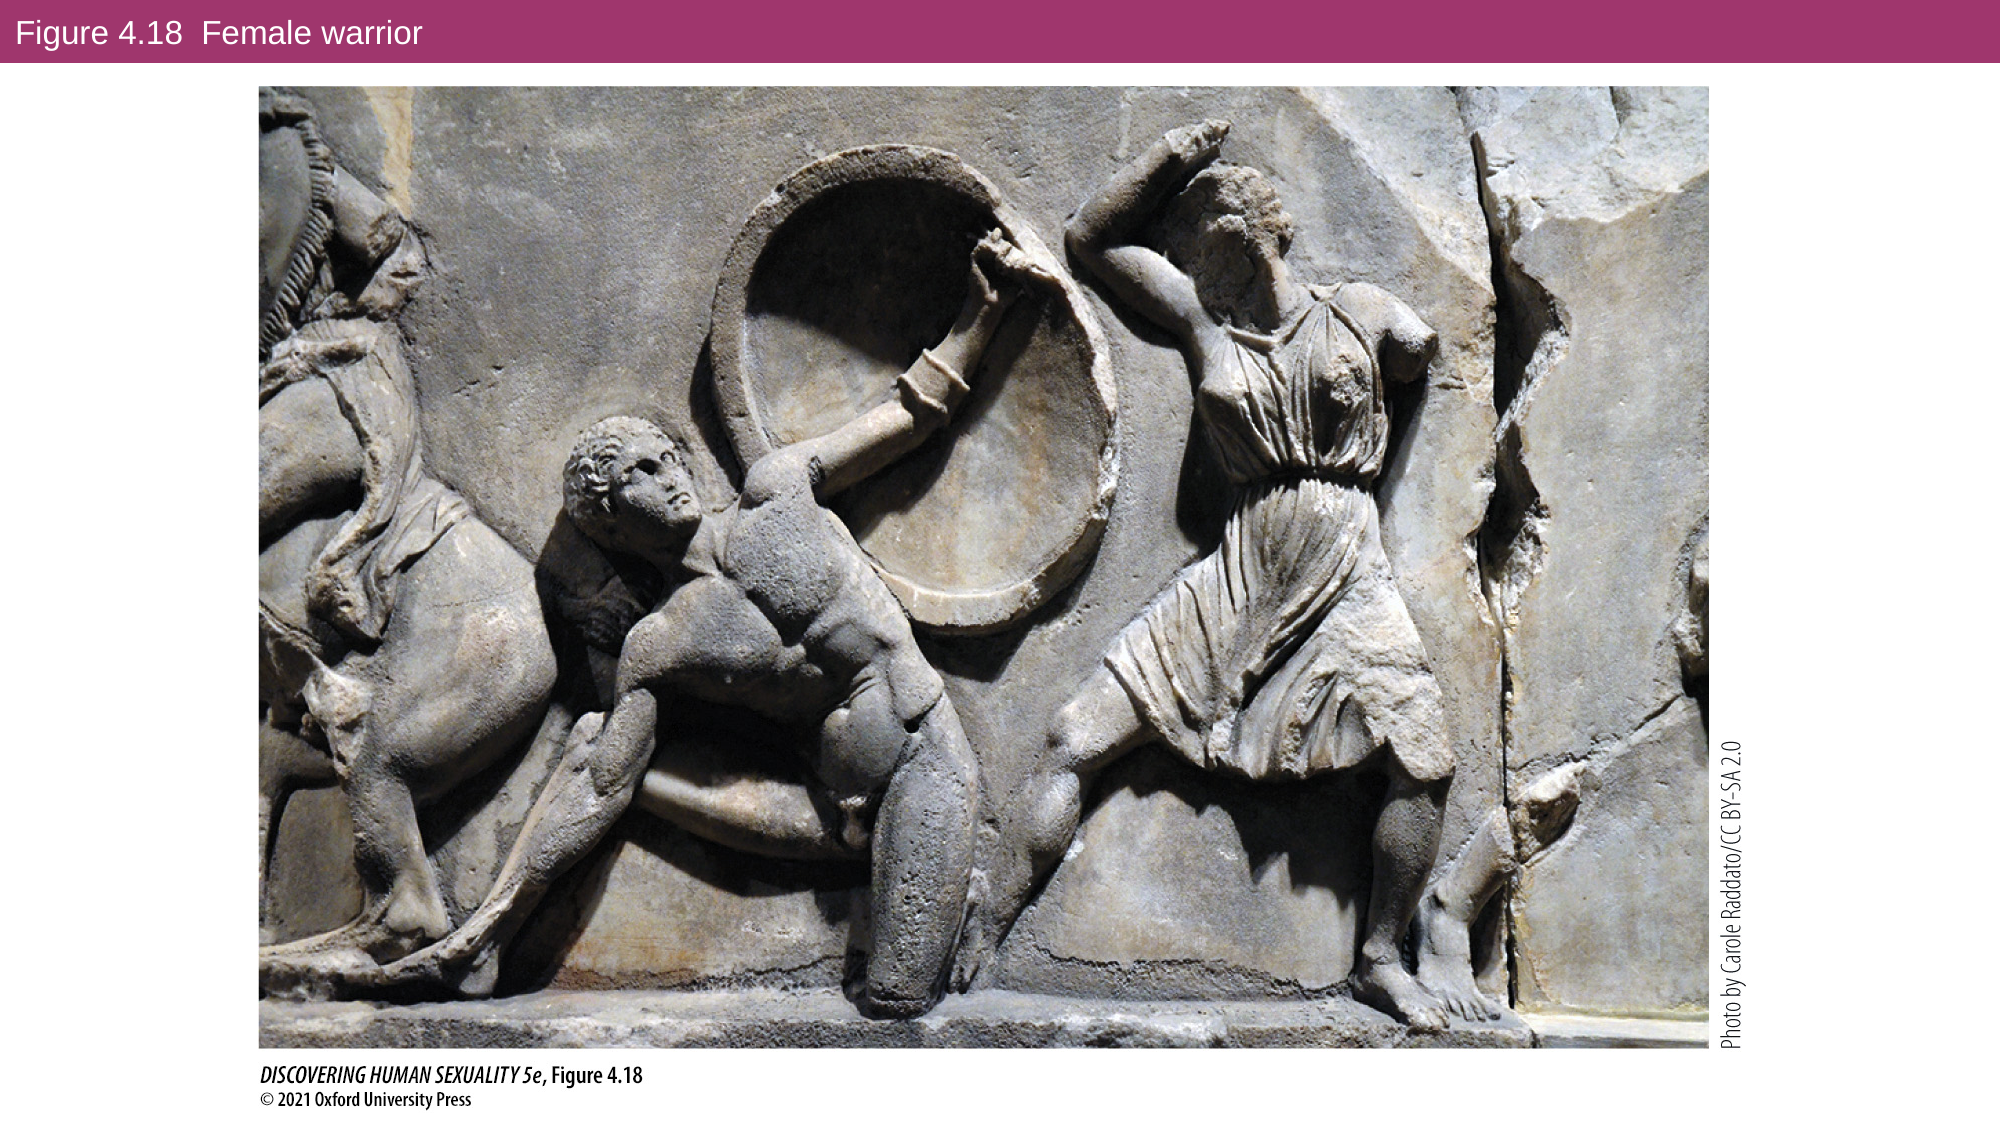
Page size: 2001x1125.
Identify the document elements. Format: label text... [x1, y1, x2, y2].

title Figure 4.18 Female warrior [0, 0, 2000, 64]
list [250, 78, 1750, 1113]
